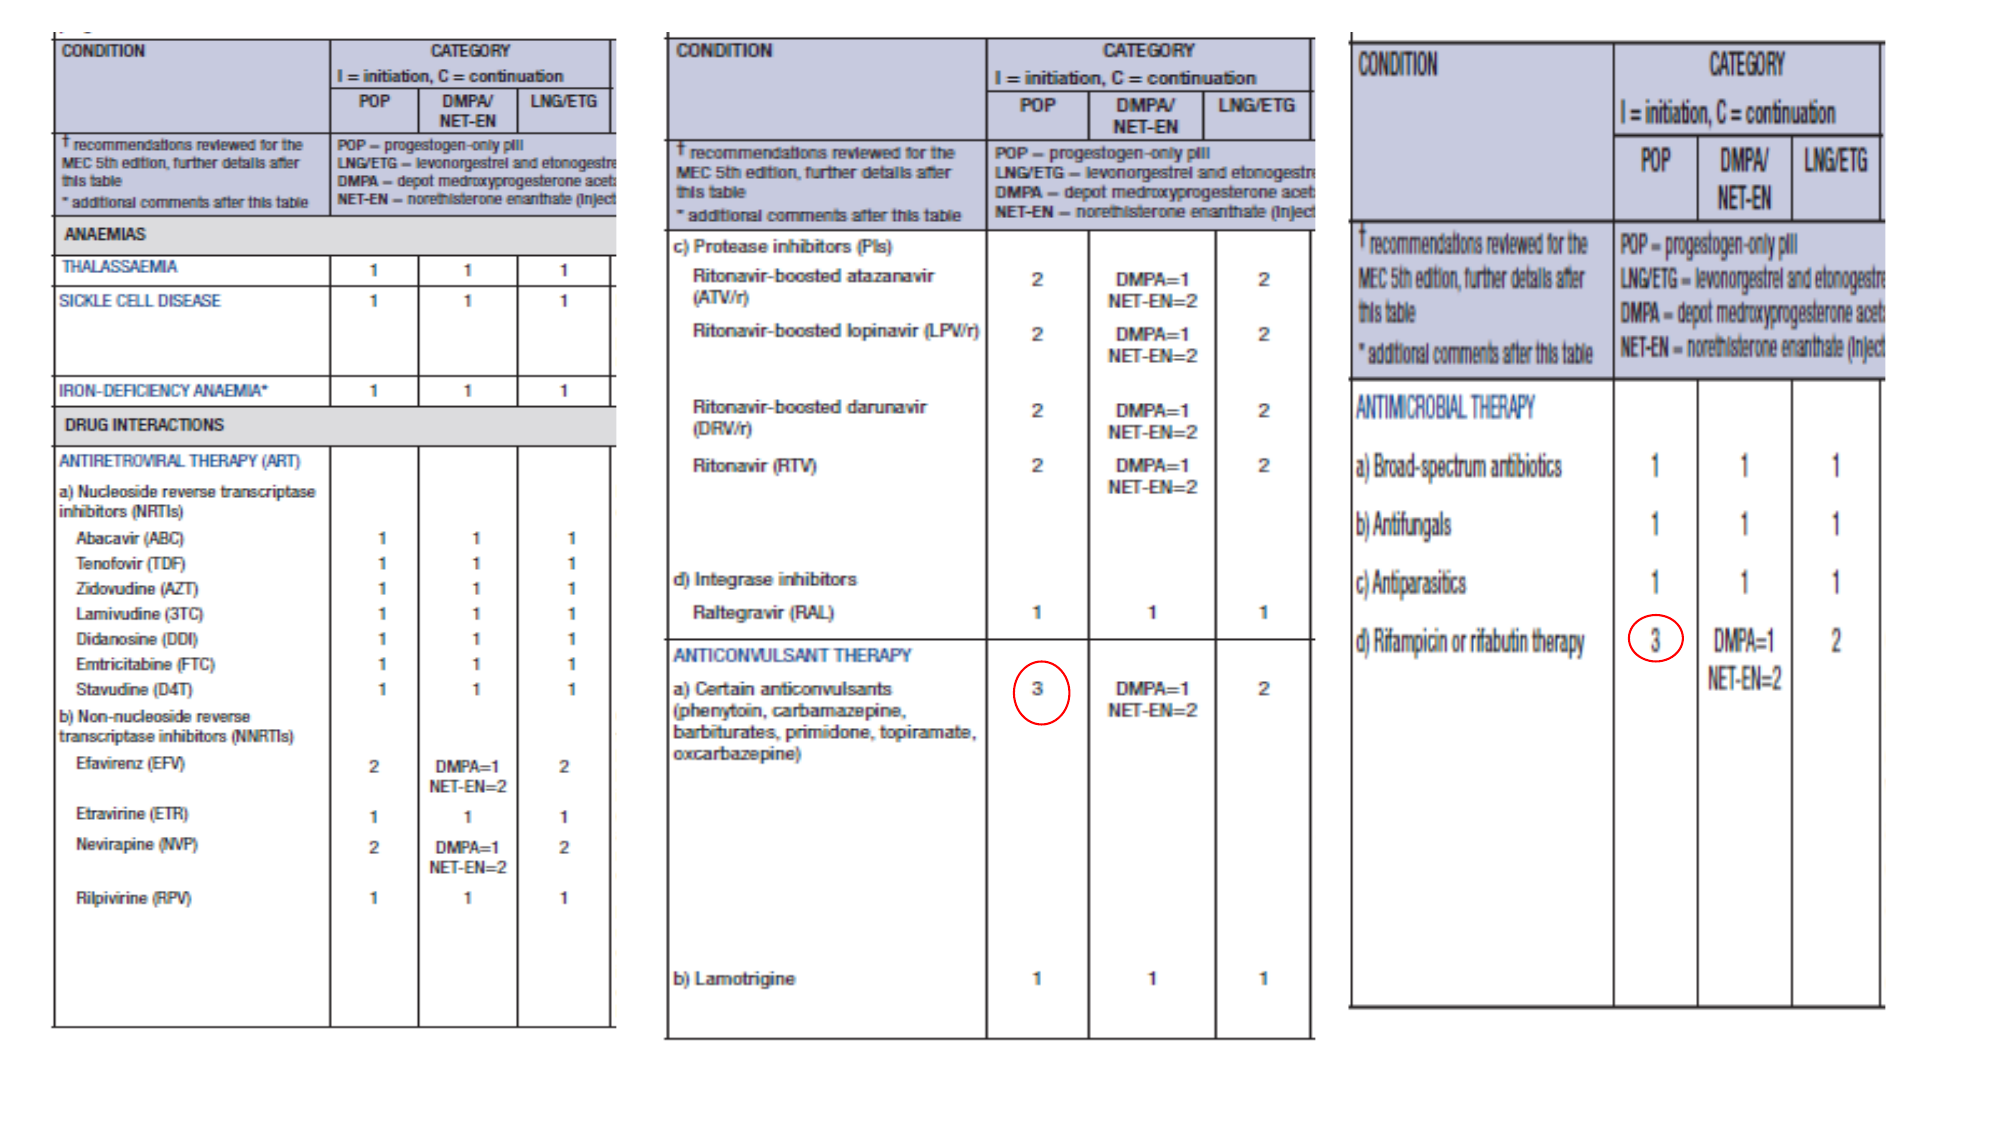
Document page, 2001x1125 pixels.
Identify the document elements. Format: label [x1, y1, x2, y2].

picture [38, 32, 617, 1041]
picture [1345, 32, 1886, 1041]
picture [655, 32, 1316, 1054]
